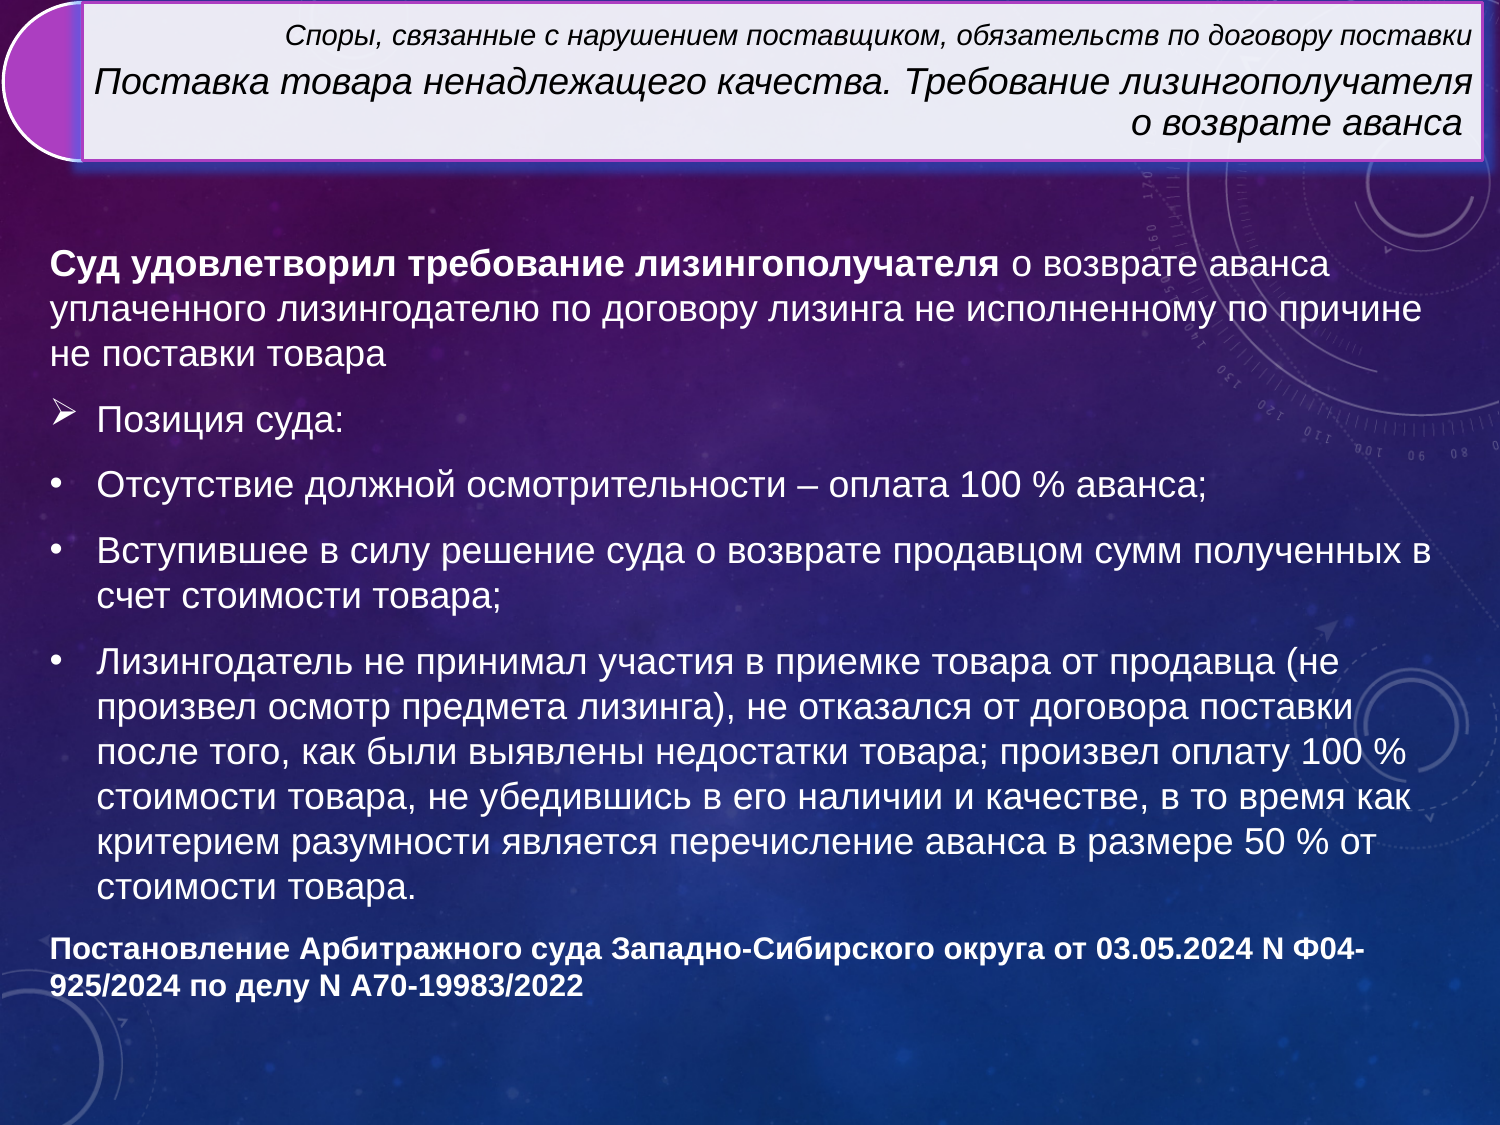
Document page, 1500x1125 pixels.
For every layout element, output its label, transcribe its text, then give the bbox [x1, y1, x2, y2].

list Суд удовлетворил требование лизингополучателя о возврате аванса уплаченного лизингодателю по договору лизинга не исполненному по причине не поставки товара Позиция суда: Отсутствие должной осмотрительности – оплата 100 % аванса; Вступившее в силу решение суда о возврате продавцом сумм полученных в счет стоимости товара; Лизингодатель не принимал участия в приемке товара от продавца (не произвел осмотр предмета лизинга), не отказался от договора поставки после того, как были выявлены недостатки товара; произвел оплату 100 % стоимости товара, не убедившись в его наличии и качестве, в то время как критерием разумности является перечисление аванса в размере 50 % от стоимости товара. Постановление Арбитражного суда Западно-Сибирского округа от 03.05.2024 N Ф04-925/2024 по делу N А70-19983/2022 [34, 184, 1483, 1125]
picture [0, 0, 1500, 1125]
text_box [2, 2, 1483, 162]
